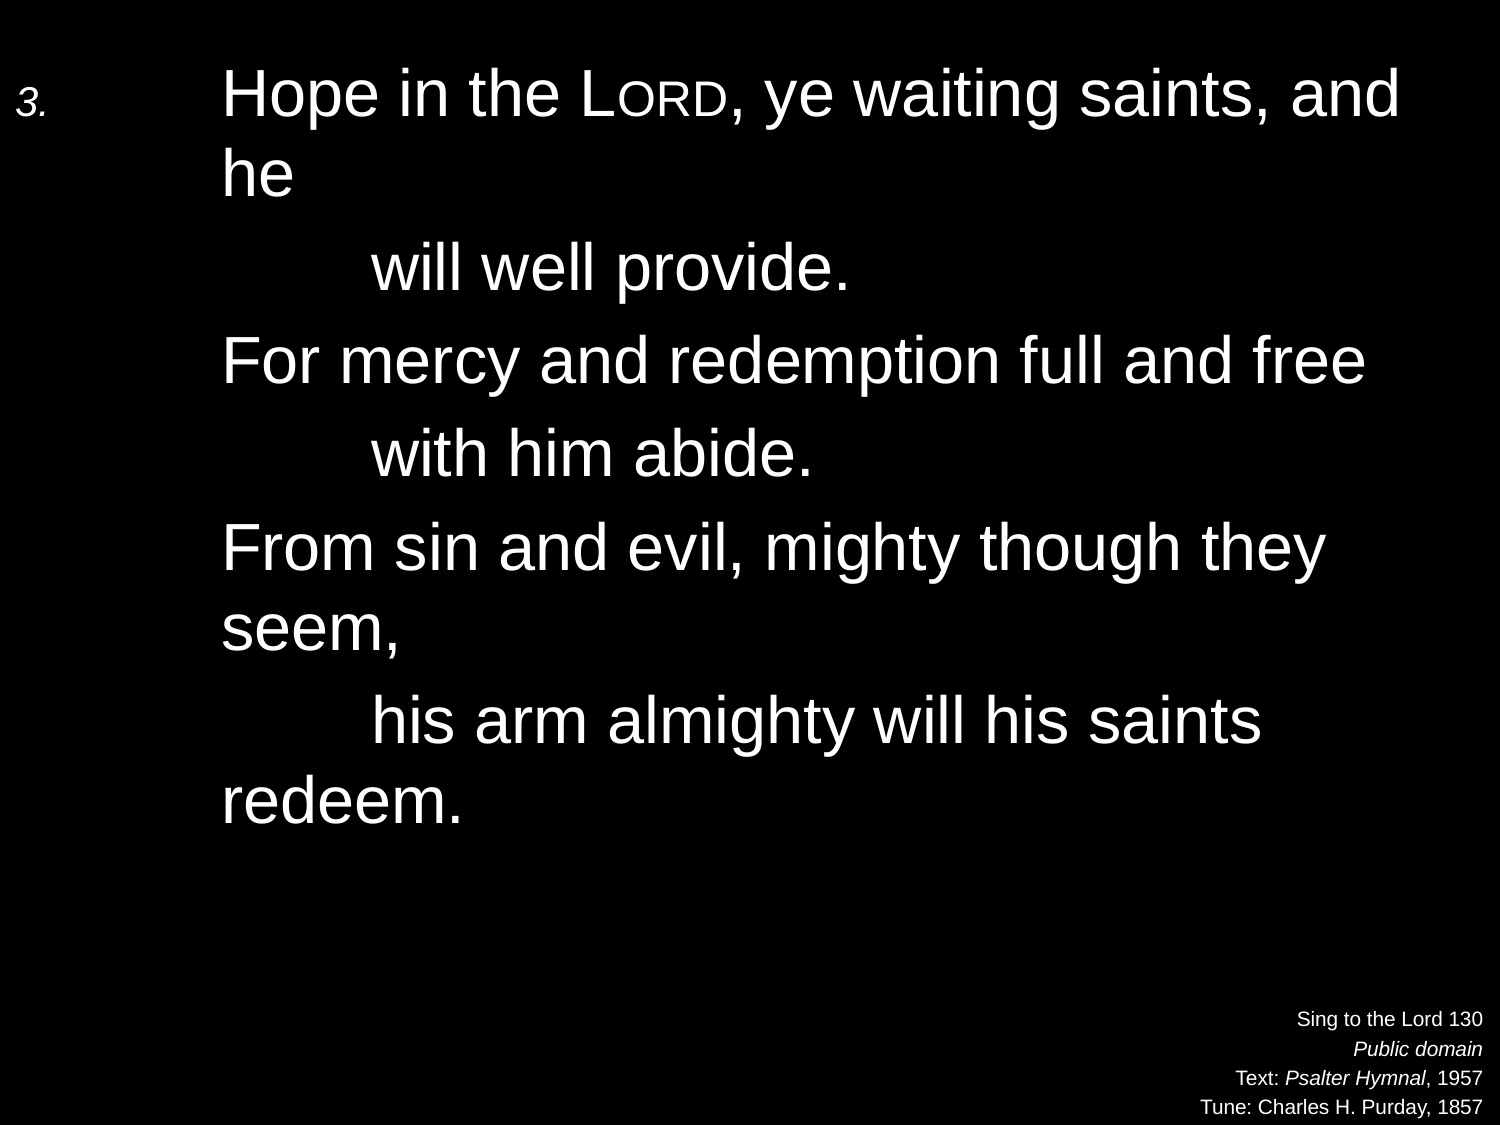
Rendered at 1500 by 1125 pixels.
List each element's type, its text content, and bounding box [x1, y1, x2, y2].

text_box Sing to the Lord 130 Public domain Text: Psalter Hymnal, 1957 Tune: Charles H. Purday, 1857 [0, 998, 1498, 1125]
list 3. Hope in the Lord, ye waiting saints, and he will well provide. For mercy and redemption full and free with him abide. From sin and evil, mighty though they seem, his arm almighty will his saints redeem. [0, 42, 1500, 1047]
